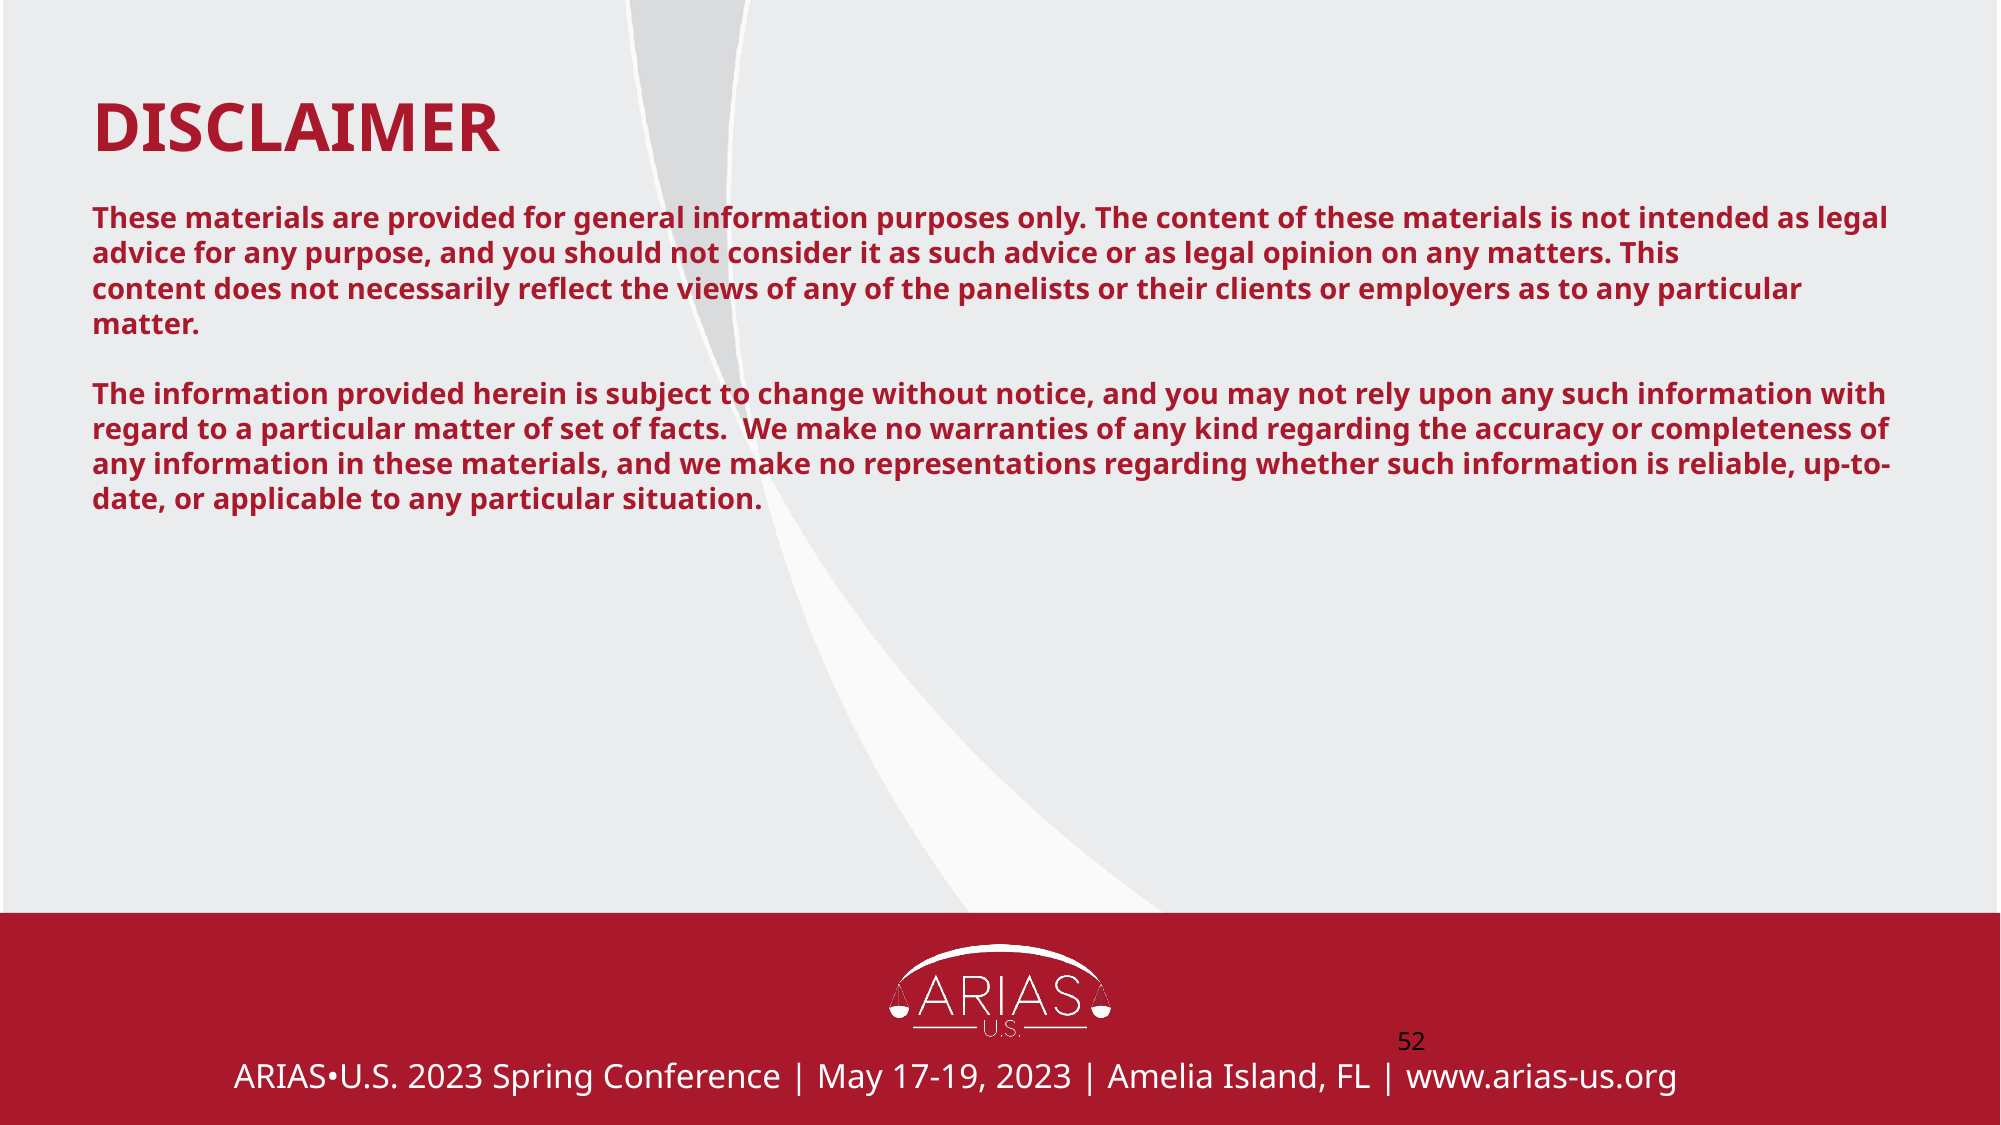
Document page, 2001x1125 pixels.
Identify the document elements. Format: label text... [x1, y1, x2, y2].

picture [3, 0, 1997, 912]
slide_number ‹#› [1388, 708, 1434, 1125]
picture [889, 944, 1111, 1037]
title DISCLAIMER These materials are provided for general information purposes only. The content of these materials is not intended as legal advice for any purpose, and you should not consider it as such advice or as legal opinion on any matters. This content does not necessarily reflect the views of any of the panelists or their clients or employers as to any particular matter. The information provided herein is subject to change without notice, and you may not rely upon any such information with regard to a particular matter of set of facts. We make no warranties of any kind regarding the accuracy or completeness of any information in these materials, and we make no representations regarding whether such information is reliable, up-to-date, or applicable to any particular situation. [84, 41, 1916, 888]
